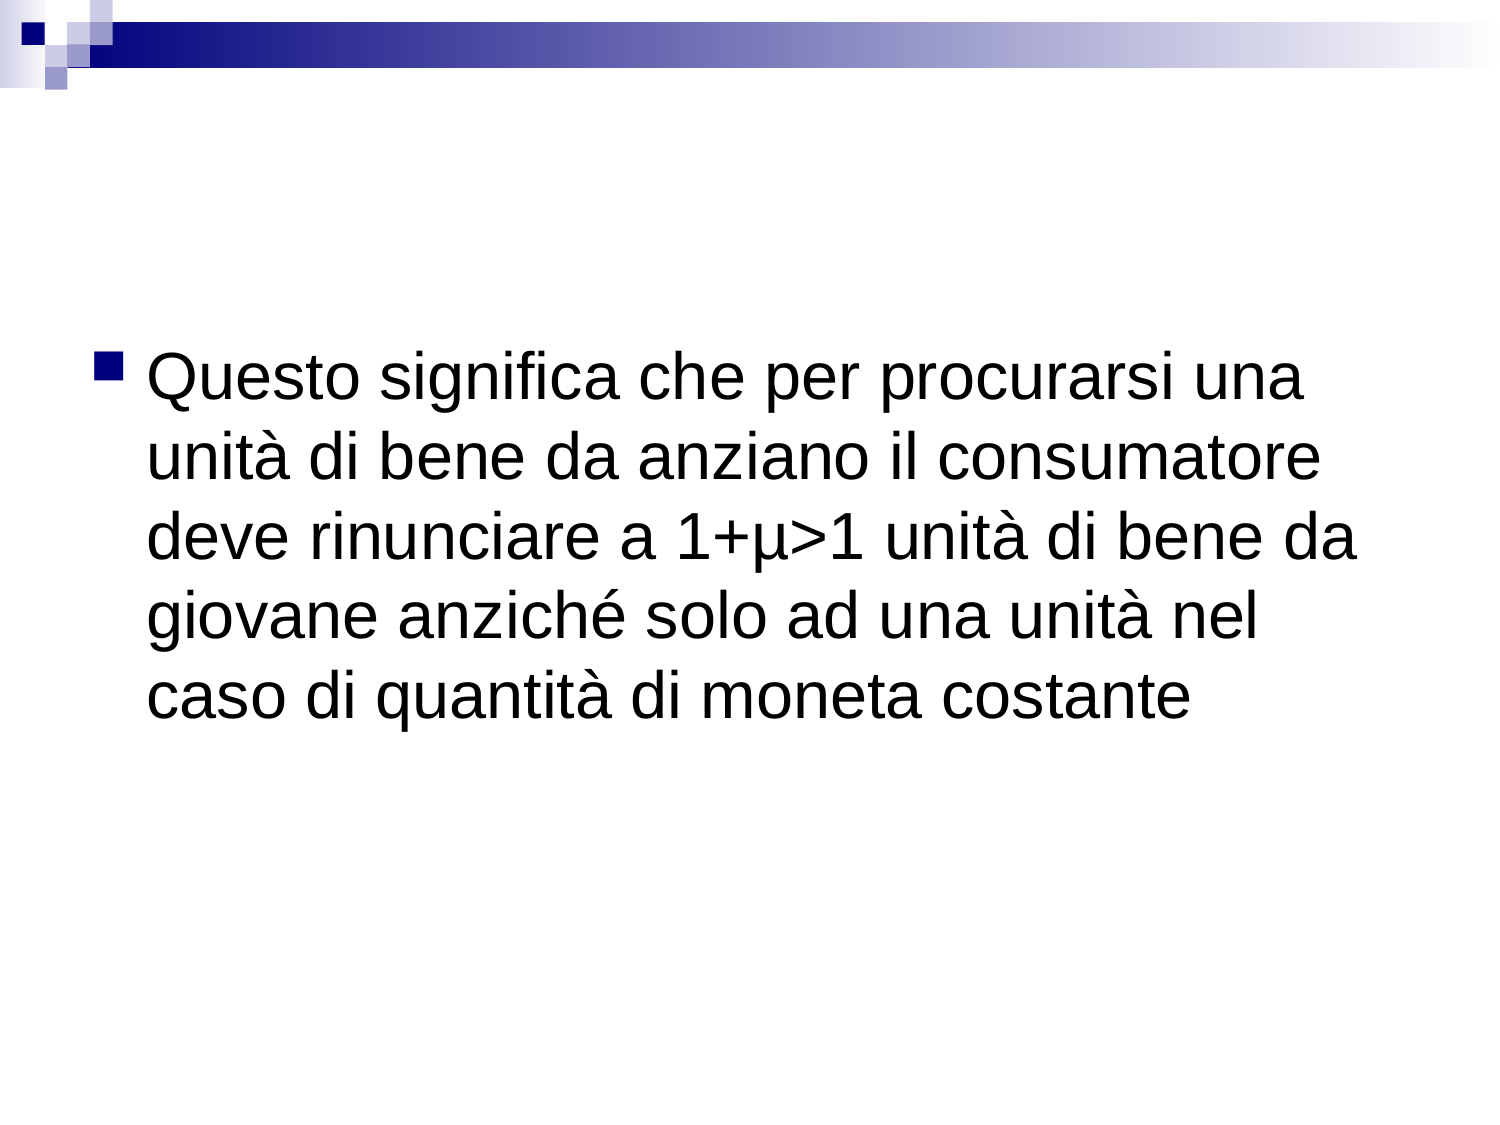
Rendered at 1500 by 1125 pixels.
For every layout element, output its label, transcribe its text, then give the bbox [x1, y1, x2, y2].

list Questo significa che per procurarsi una unità di bene da anziano il consumatore deve rinunciare a 1+µ>1 unità di bene da giovane anziché solo ad una unità nel caso di quantità di moneta costante [75, 324, 1425, 963]
